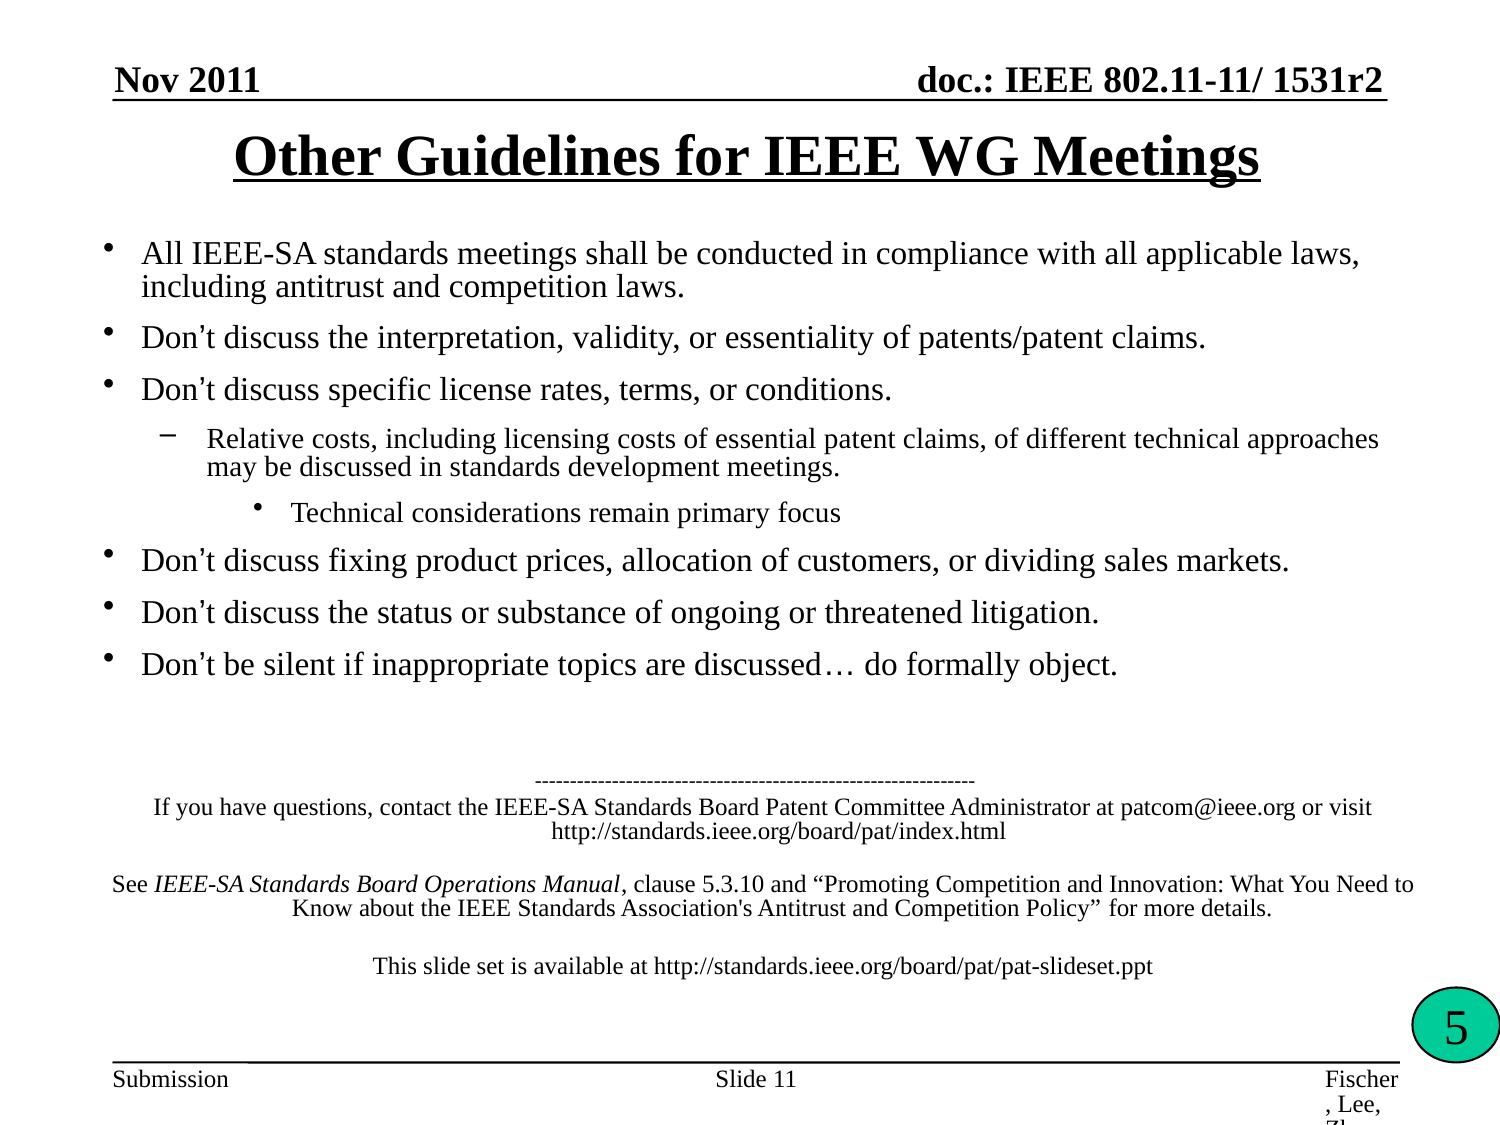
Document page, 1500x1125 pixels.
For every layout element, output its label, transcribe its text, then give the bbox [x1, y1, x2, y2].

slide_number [114, 54, 313, 101]
footer Fischer, Lee, Zhu [1324, 1061, 1402, 1093]
title Other Guidelines for IEEE WG Meetings [52, 101, 1441, 202]
slide_number Slide 11 [712, 1061, 800, 1093]
text_box [87, 37, 1438, 163]
text_box All IEEE-SA standards meetings shall be conducted in compliance with all applicable laws, including antitrust and competition laws. Don’t discuss the interpretation, validity, or essentiality of patents/patent claims. Don’t discuss specific license rates, terms, or conditions. Relative costs, including licensing costs of essential patent claims, of different technical approaches may be discussed in standards development meetings. Technical considerations remain primary focus Don’t discuss fixing product prices, allocation of customers, or dividing sales markets. Don’t discuss the status or substance of ongoing or threatened litigation. Don’t be silent if inappropriate topics are discussed… do formally object. --------------------------------------------------------------- If you have questions, contact the IEEE-SA Standards Board Patent Committee Administrator at patcom@ieee.org or visit http://standards.ieee.org/board/pat/index.html See IEEE-SA Standards Board Operations Manual, clause 5.3.10 and “Promoting Competition and Innovation: What You Need to Know about the IEEE Standards Association's Antitrust and Competition Policy” for more details. This slide set is available at http://standards.ieee.org/board/pat/pat-slideset.ppt [88, 208, 1439, 1035]
text_box 5 [1412, 987, 1500, 1063]
